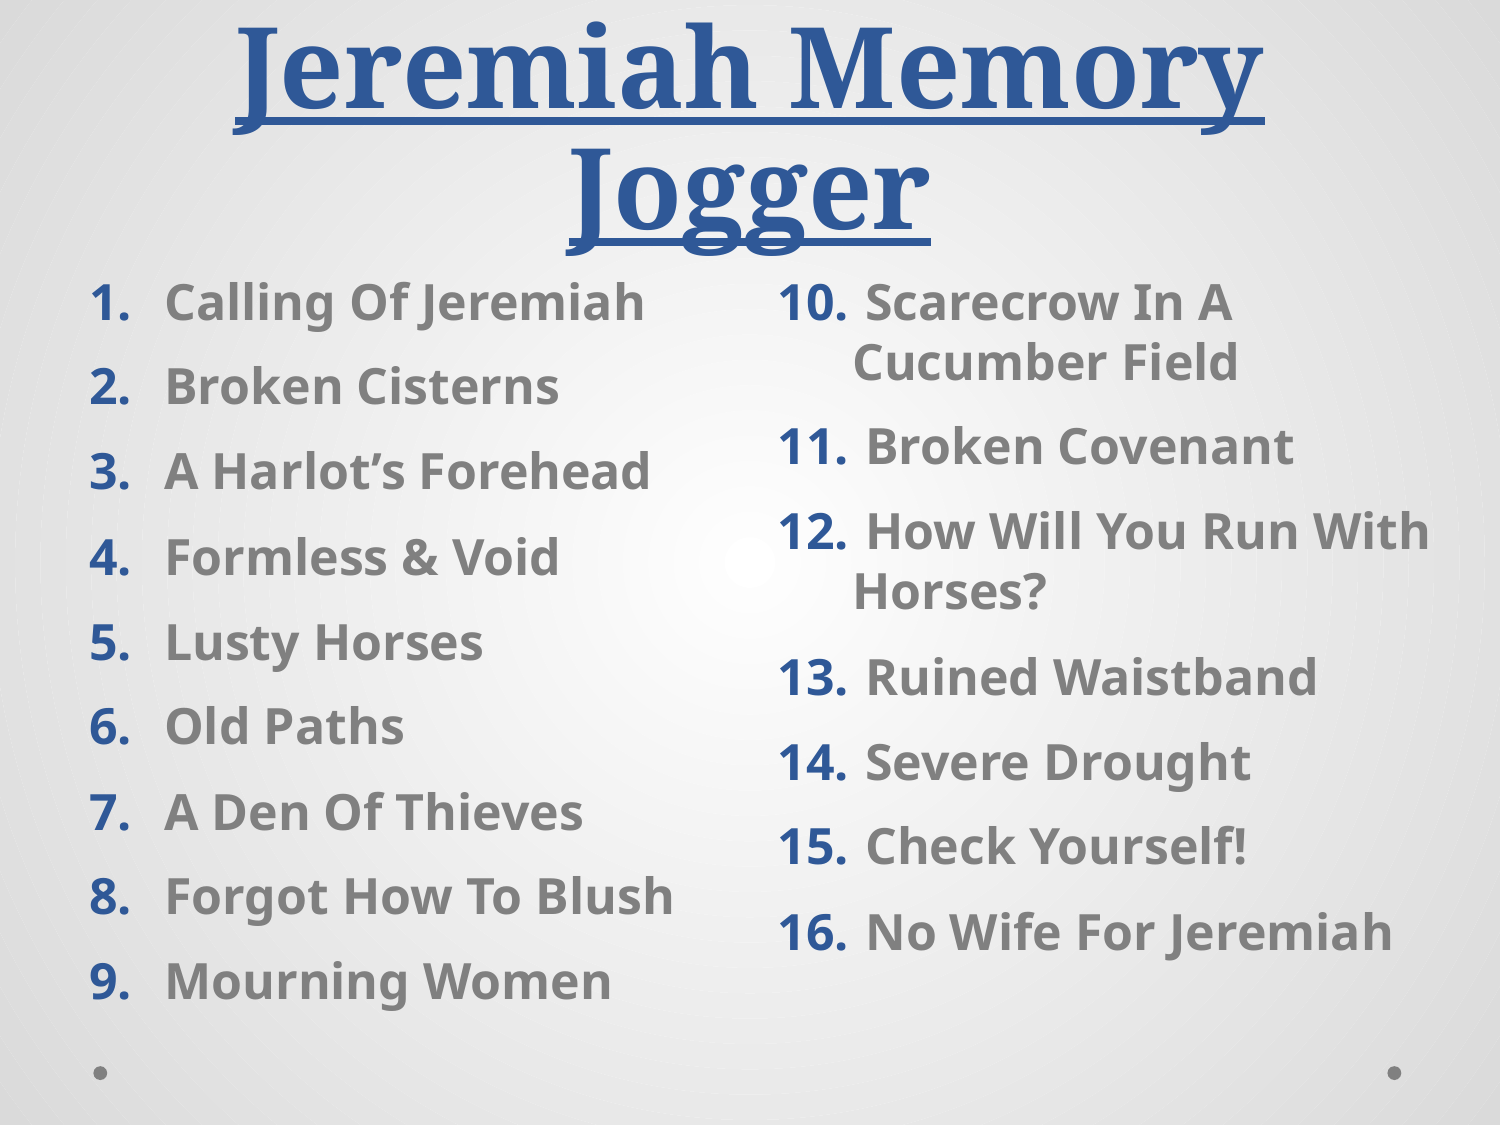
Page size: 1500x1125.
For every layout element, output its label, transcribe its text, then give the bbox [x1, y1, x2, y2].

title Jeremiah Memory Jogger [75, 0, 1425, 263]
list Scarecrow In A Cucumber Field Broken Covenant How Will You Run With Horses? Ruined Waistband Severe Drought Check Yourself! No Wife For Jeremiah [762, 262, 1459, 1005]
list Calling Of Jeremiah Broken Cisterns A Harlot’s Forehead Formless & Void Lusty Horses Old Paths A Den Of Thieves Forgot How To Blush Mourning Women [74, 262, 738, 1005]
